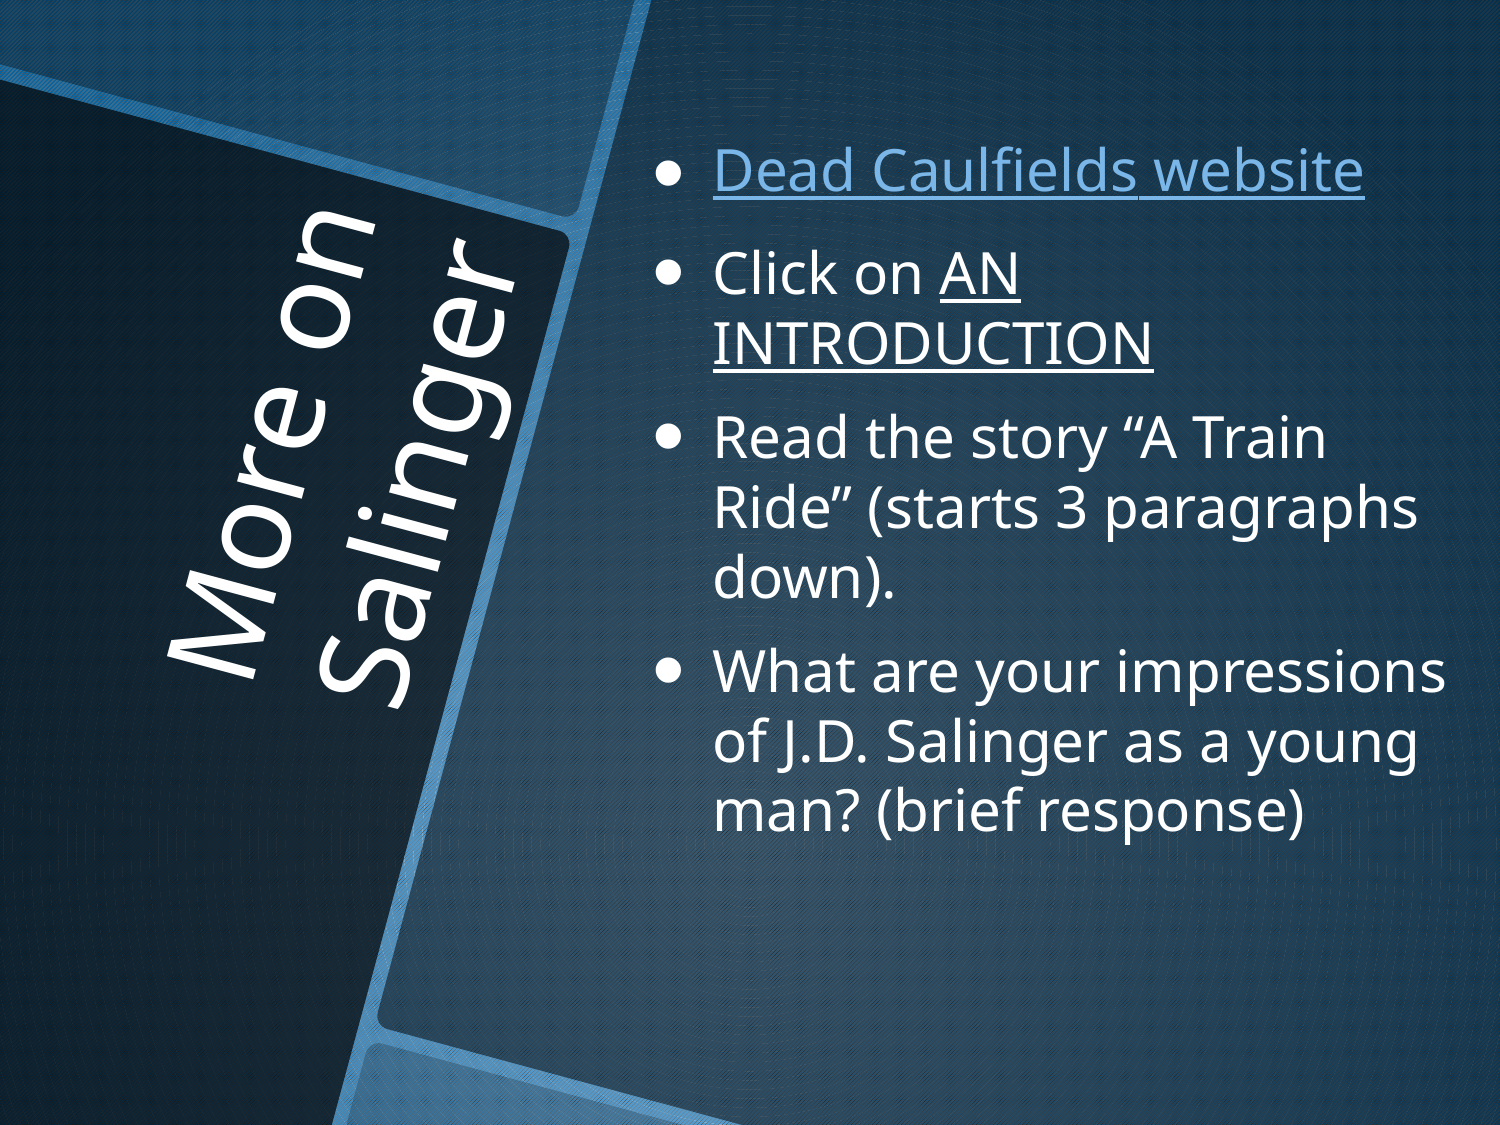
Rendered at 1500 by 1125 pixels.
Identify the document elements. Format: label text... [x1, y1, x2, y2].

title More on Salinger [75, 175, 559, 1050]
list Dead Caulfields website Click on AN INTRODUCTION Read the story “A Train Ride” (starts 3 paragraphs down). What are your impressions of J.D. Salinger as a young man? (brief response) [637, 87, 1463, 983]
